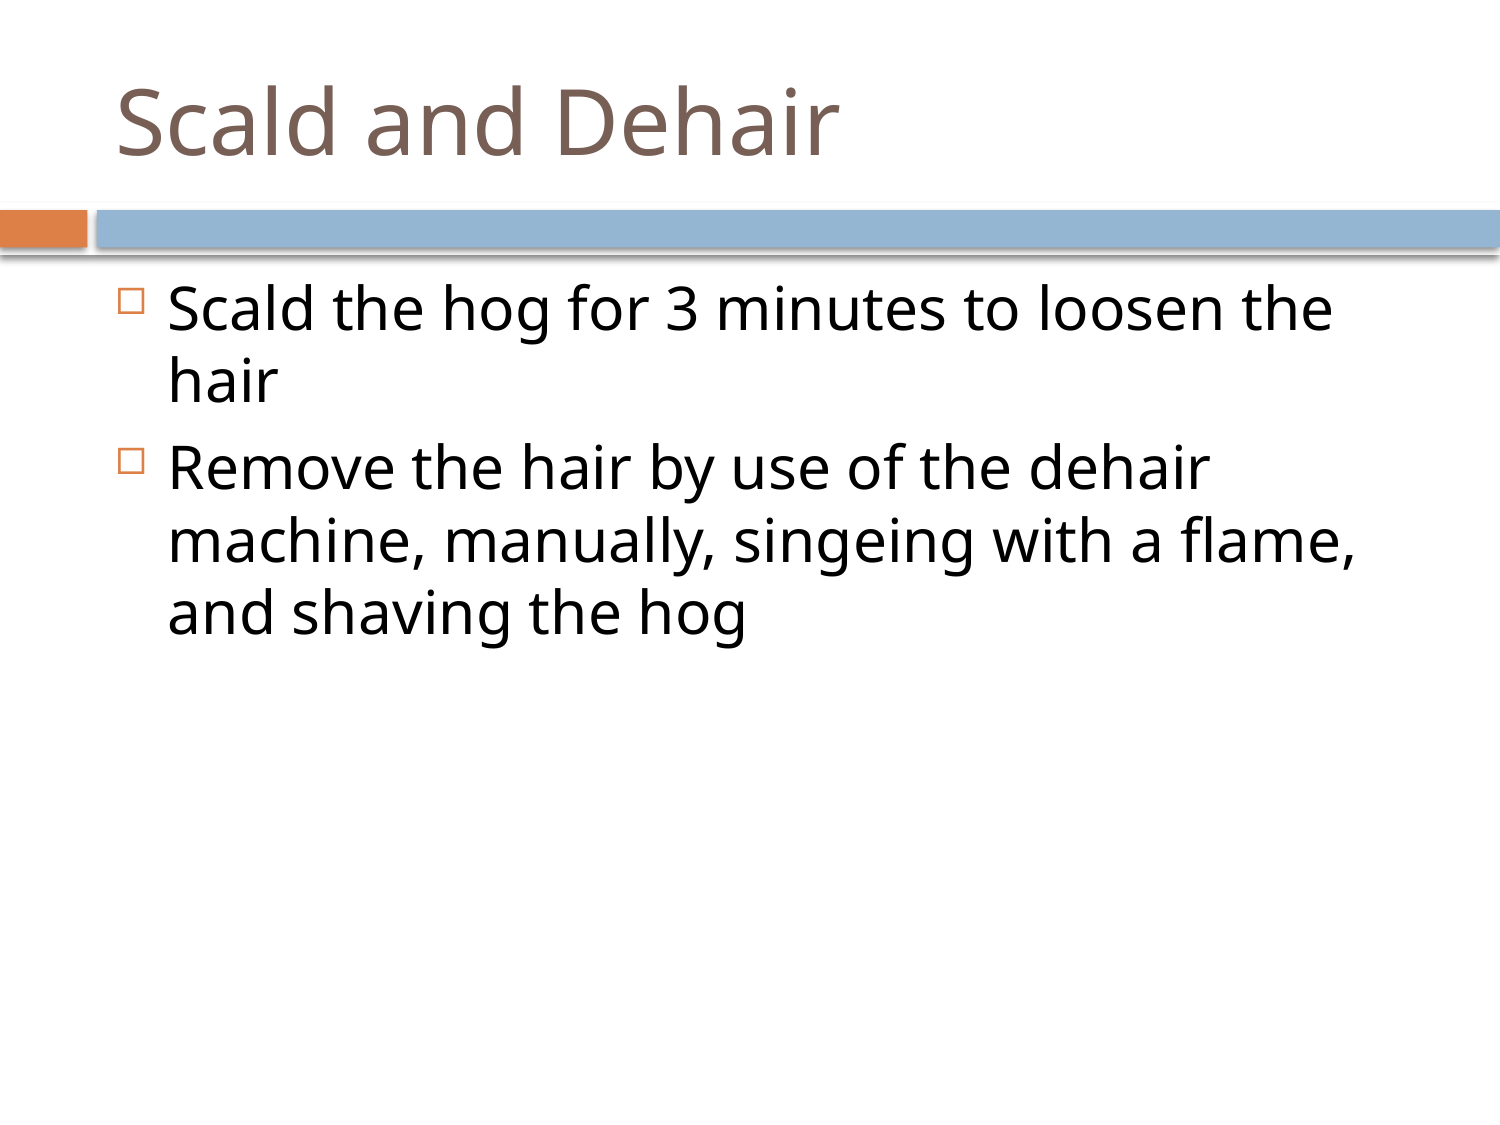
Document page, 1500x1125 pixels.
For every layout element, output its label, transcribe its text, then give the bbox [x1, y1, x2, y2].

title Scald and Dehair [100, 37, 1438, 200]
list Scald the hog for 3 minutes to loosen the hair Remove the hair by use of the dehair machine, manually, singeing with a flame, and shaving the hog [100, 262, 1438, 1000]
